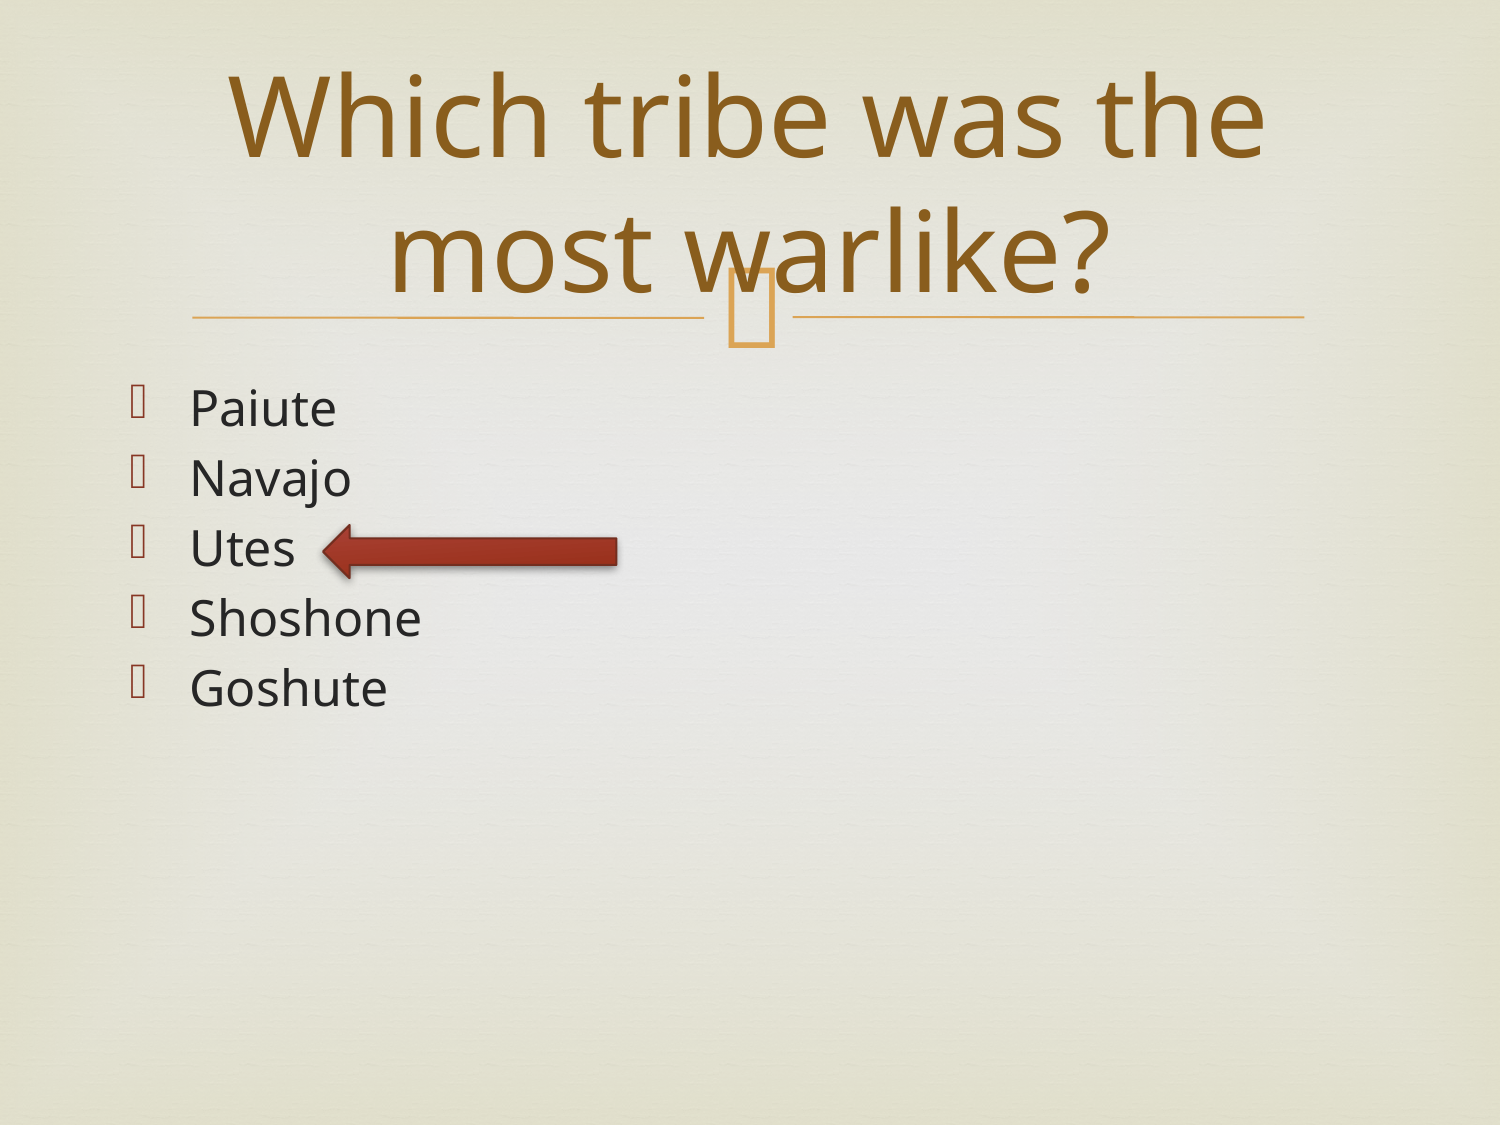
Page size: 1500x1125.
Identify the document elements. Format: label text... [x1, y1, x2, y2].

list Paiute Navajo Utes Shoshone Goshute [114, 368, 1386, 1005]
title Which tribe was the most warlike? [112, 93, 1386, 267]
text_box [322, 524, 618, 580]
